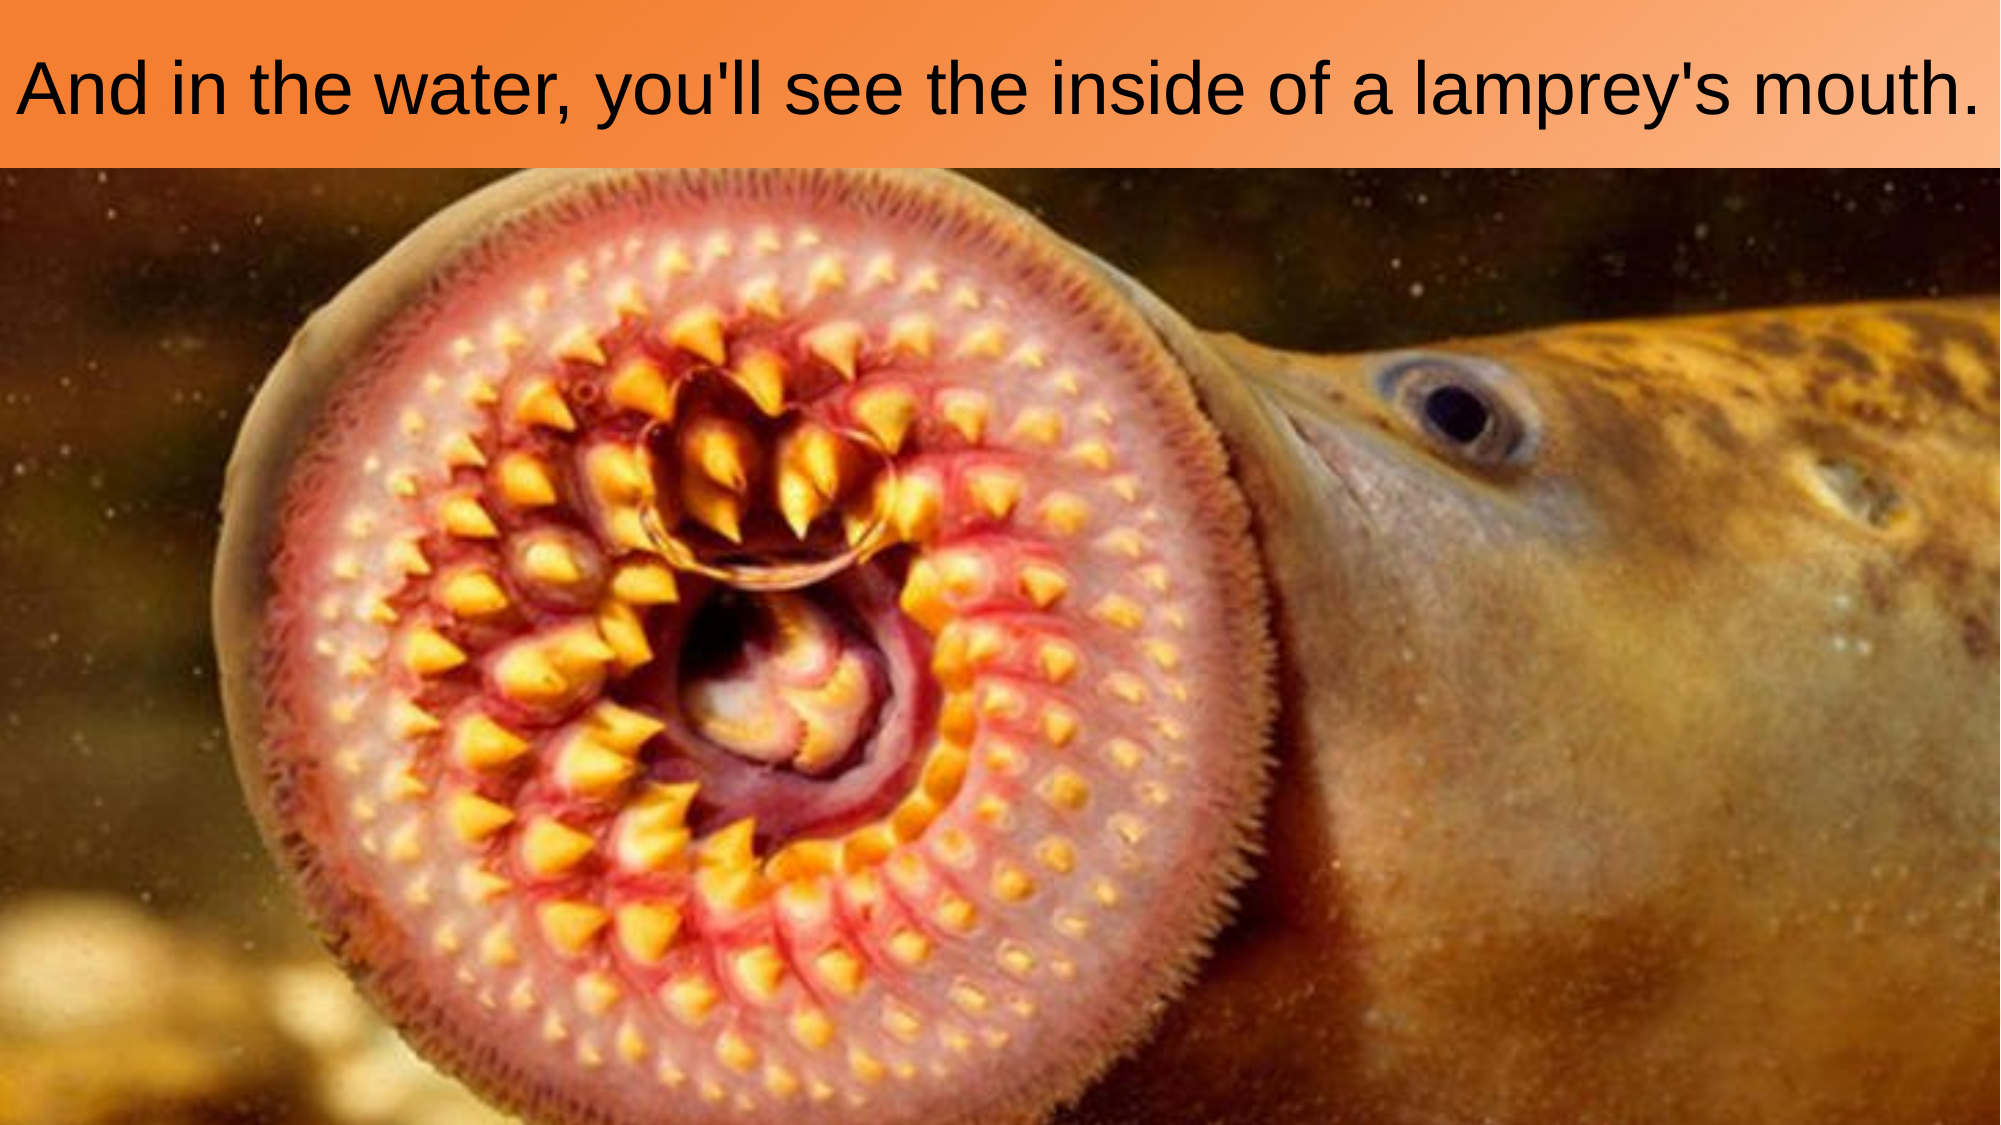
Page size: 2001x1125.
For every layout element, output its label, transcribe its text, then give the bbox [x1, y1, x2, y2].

title And in the water, you'll see the inside of a lamprey's mouth. [0, 0, 2000, 168]
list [0, 168, 2000, 1125]
